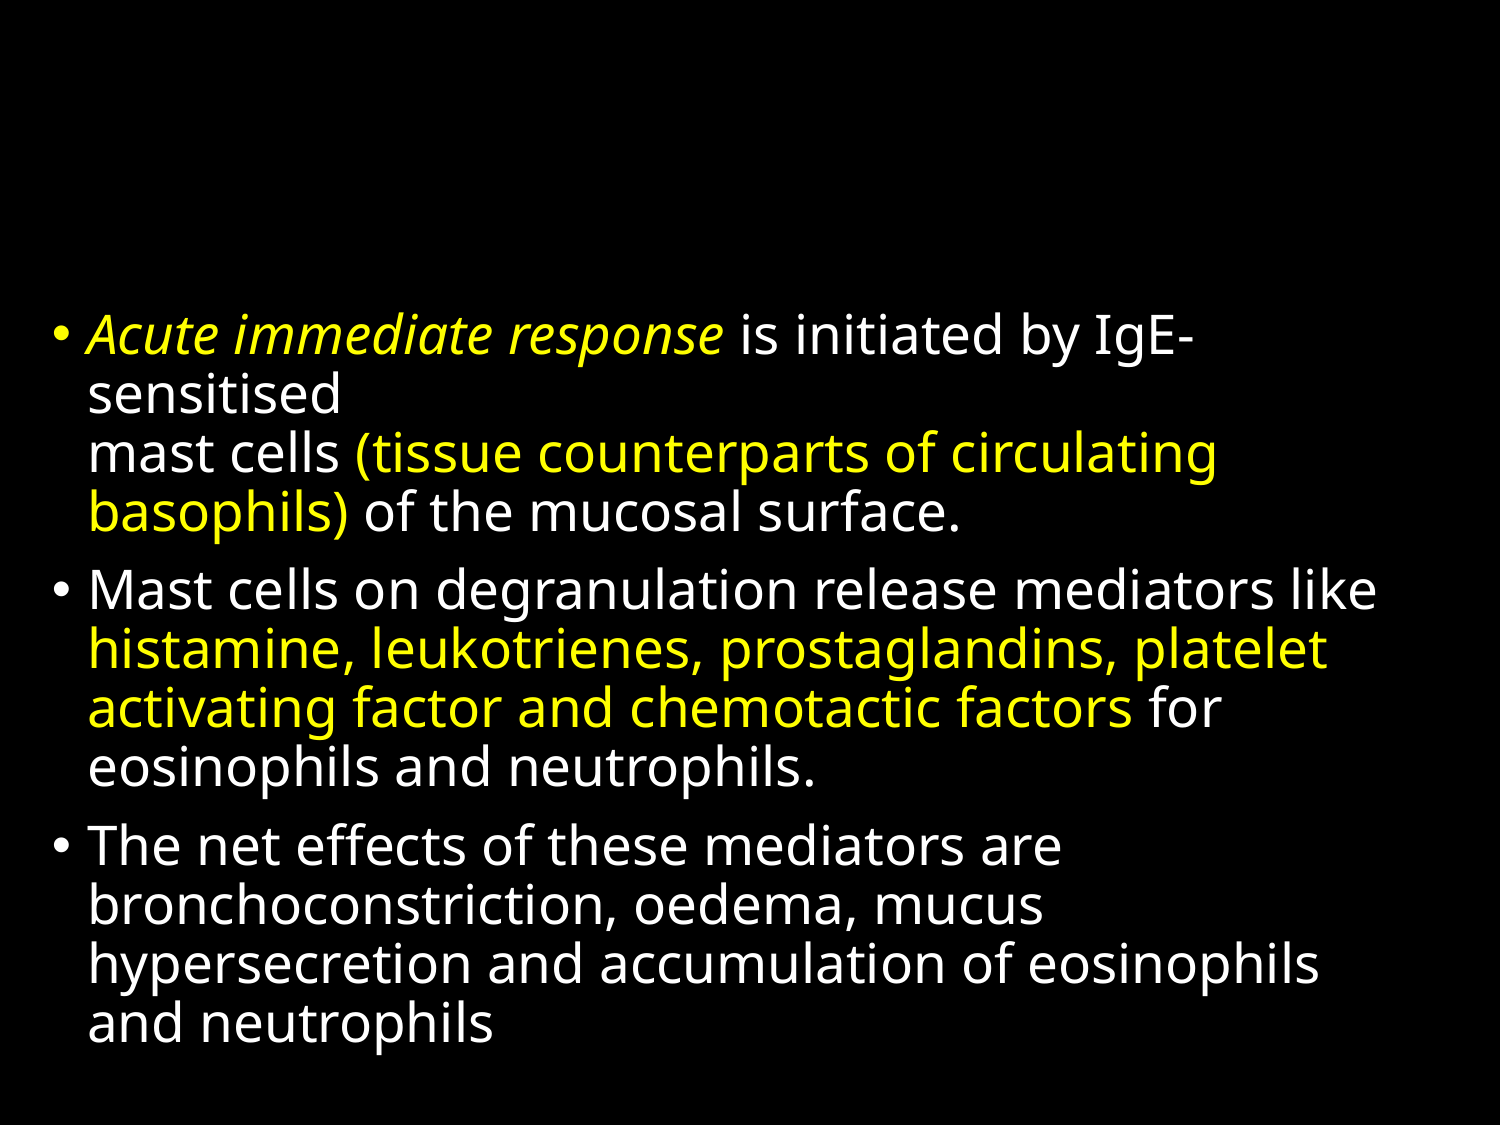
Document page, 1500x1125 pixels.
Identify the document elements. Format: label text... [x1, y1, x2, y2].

list Acute immediate response is initiated by IgE-sensitised mast cells (tissue counterparts of circulating basophils) of the mucosal surface. Mast cells on degranulation release mediators like histamine, leukotrienes, prostaglandins, platelet activating factor and chemotactic factors for eosinophils and neutrophils. The net eﬀects of these mediators are bronchoconstriction, oedema, mucus hypersecretion and accumulation of eosinophils and neutrophils [36, 299, 1397, 1125]
